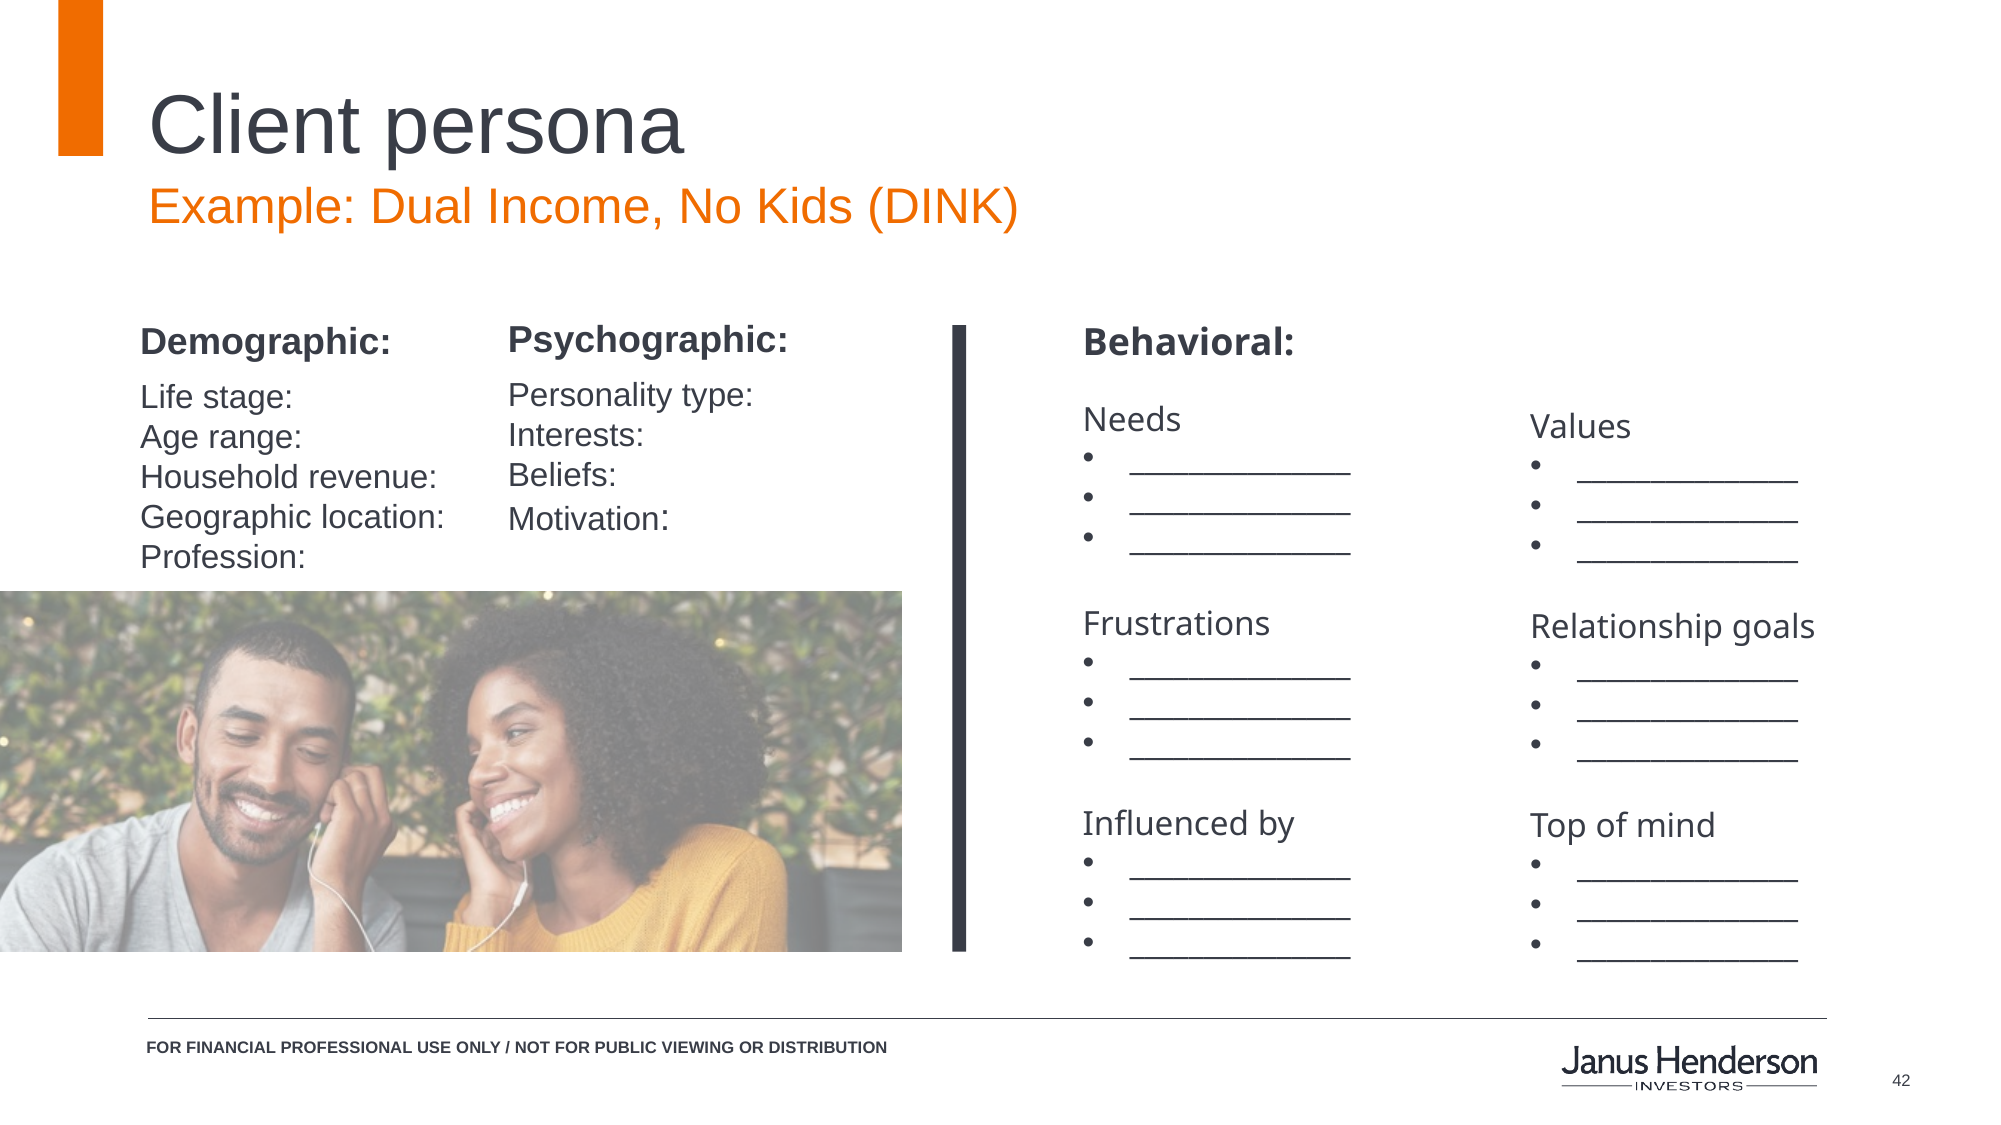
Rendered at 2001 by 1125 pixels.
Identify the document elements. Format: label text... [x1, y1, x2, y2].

subtitle Example: Dual Income, No Kids (DINK) [148, 173, 1827, 233]
picture [0, 591, 903, 952]
picture [1533, 1016, 1845, 1029]
text_box Demographic: Life stage: Age range: Household revenue: Geographic location: Profession: [125, 310, 479, 582]
text_box Values _______________ _______________ _______________ Relationship goals _______________ _______________ _______________ Top of mind _______________ _______________ _______________ [1515, 337, 1928, 972]
text_box Behavioral: Needs _______________ _______________ _______________ Frustrations _______________ _______________ _______________ Influenced by _______________ _______________ _______________ [1067, 310, 1507, 1029]
title Client persona [148, 64, 1827, 171]
text_box Psychographic: Personality type: Interests: Beliefs: Motivation: [493, 308, 981, 546]
text_box [950, 323, 968, 954]
picture [1533, 1065, 1845, 1119]
text_box FOR FINANCIAL PROFESSIONAL USE ONLY / NOT FOR PUBLIC VIEWING OR DISTRIBUTION [131, 1029, 1852, 1065]
